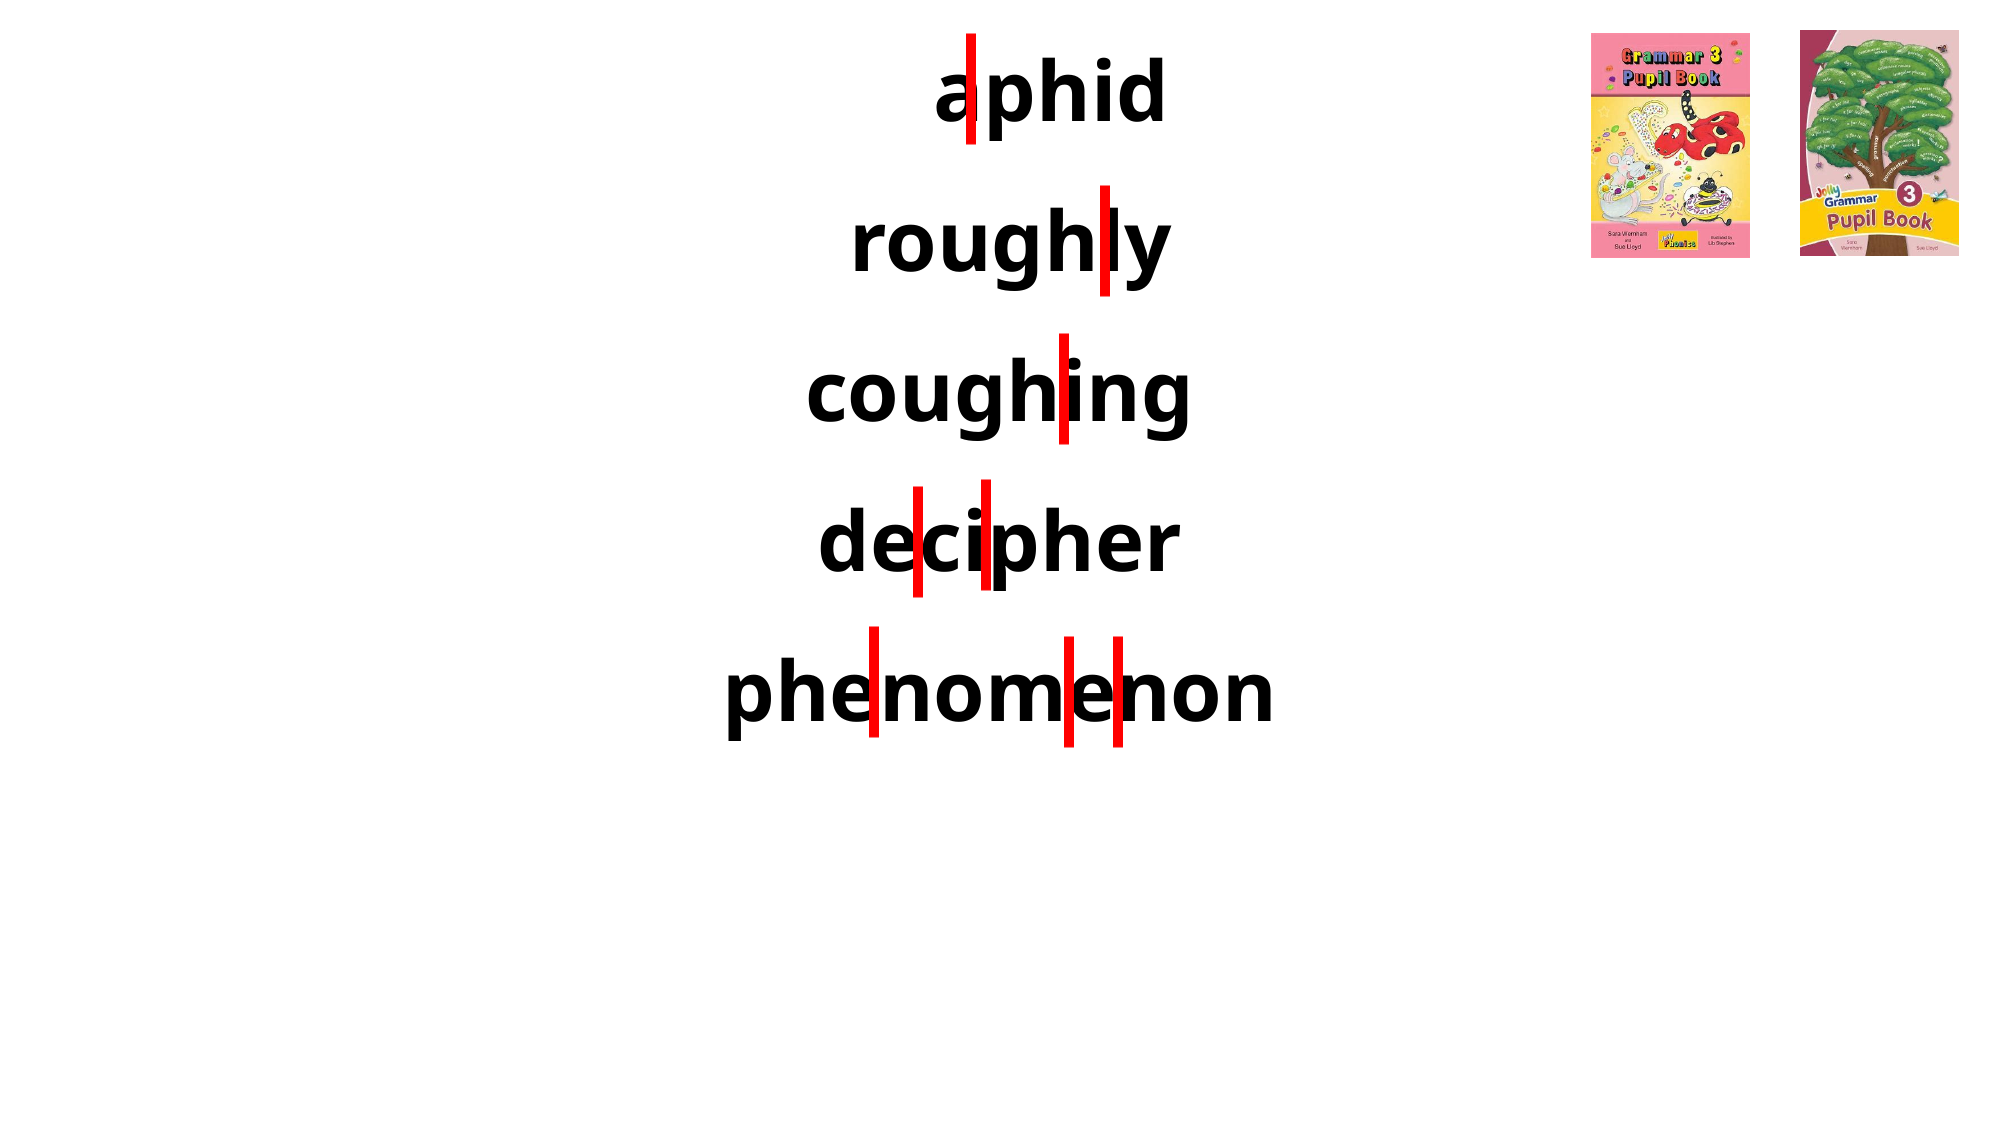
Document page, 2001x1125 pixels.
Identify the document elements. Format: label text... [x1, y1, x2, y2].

picture [913, 486, 923, 602]
picture [1113, 636, 1123, 752]
picture [1799, 30, 1959, 256]
text_box aphid roughly coughing decipher phenomenon [131, 30, 1869, 896]
picture [966, 33, 976, 149]
picture [981, 479, 991, 595]
picture [1059, 333, 1069, 449]
picture [1100, 185, 1110, 301]
picture [1064, 636, 1074, 752]
picture [1591, 33, 1750, 258]
picture [869, 626, 879, 742]
